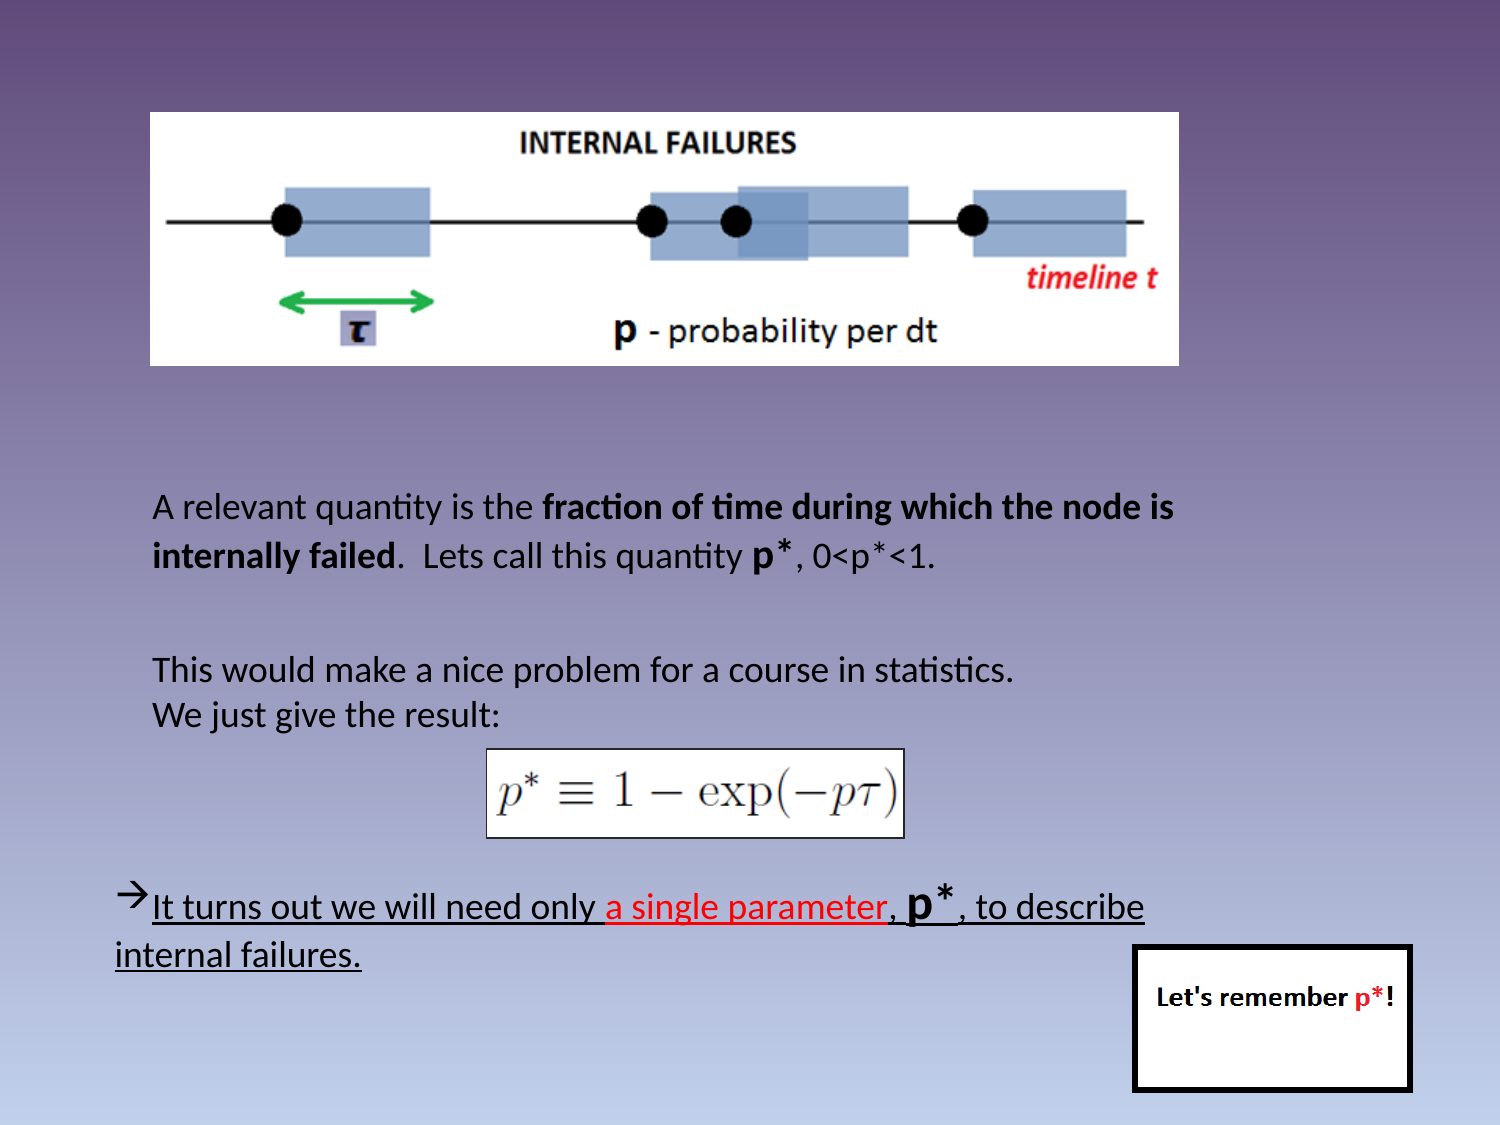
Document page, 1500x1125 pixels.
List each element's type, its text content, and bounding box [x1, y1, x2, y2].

slide_number 7 [1074, 1042, 1425, 1103]
text_box A relevant quantity is the fraction of time during which the node is internally failed. Lets call this quantity p*, 0<p*<1. [137, 474, 1300, 585]
picture [1137, 949, 1408, 1088]
text_box This would make a nice problem for a course in statistics. We just give the result: [137, 637, 1263, 743]
picture [149, 112, 1179, 366]
picture [487, 749, 904, 838]
text_box It turns out we will need only a single parameter, p*, to describe internal failures. [99, 862, 1238, 983]
